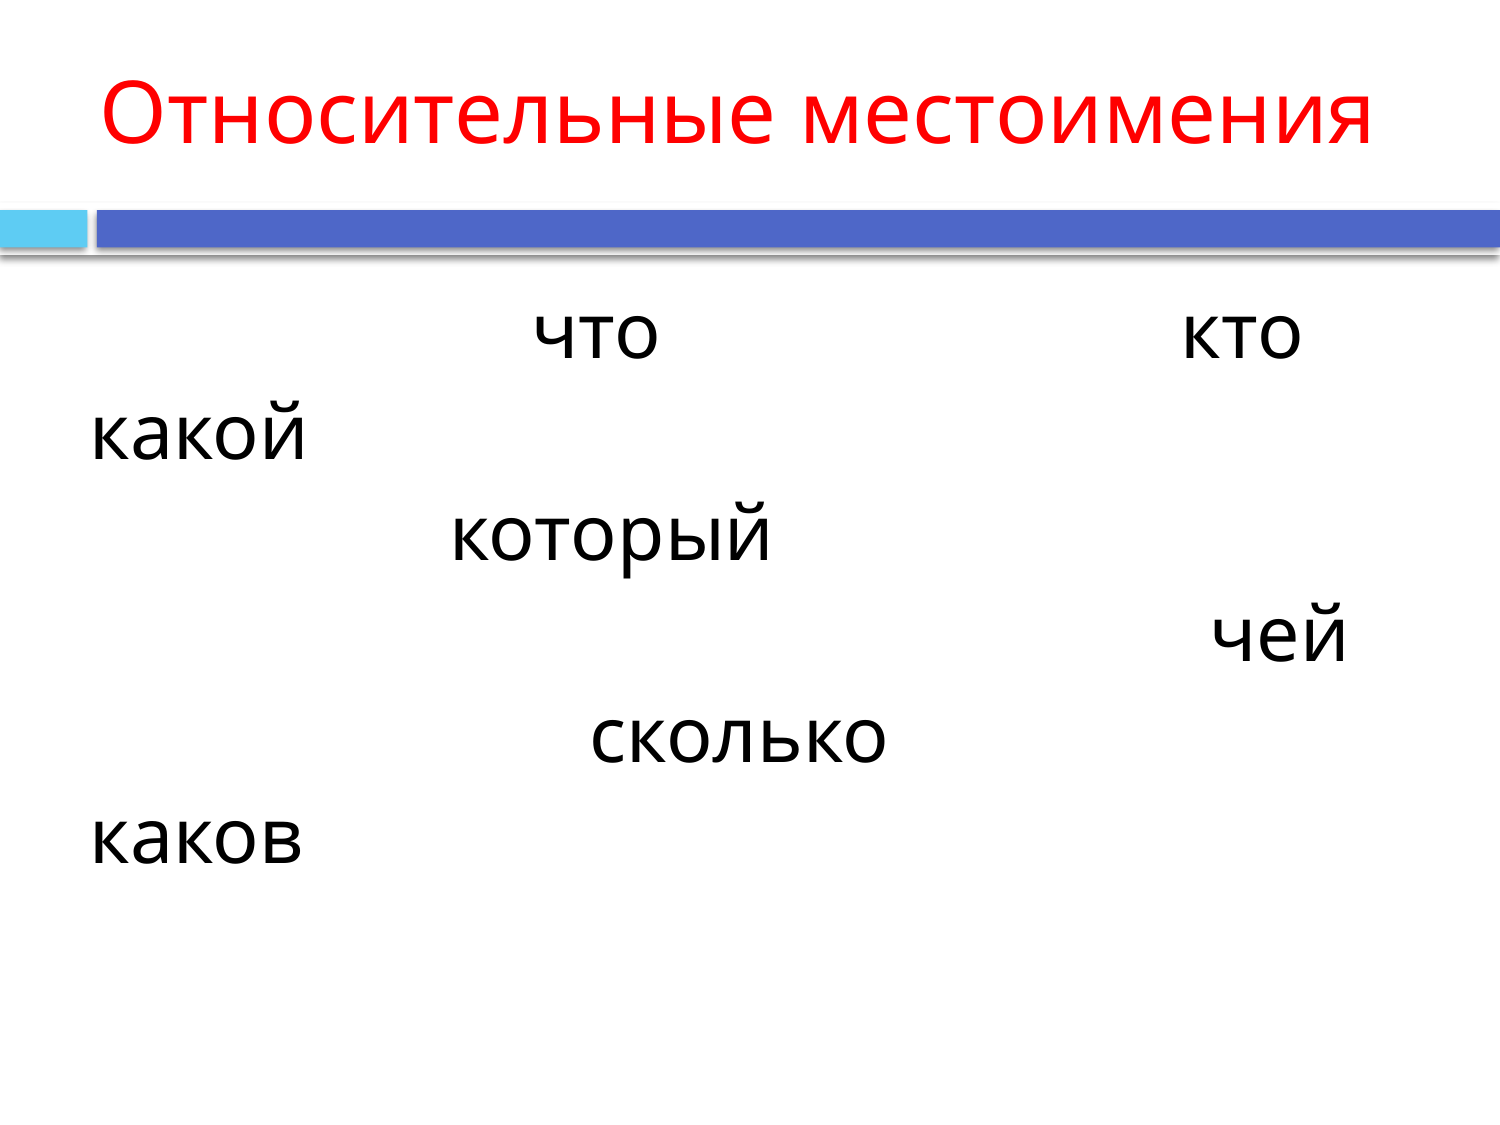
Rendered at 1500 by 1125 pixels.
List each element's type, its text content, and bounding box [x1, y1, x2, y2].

title [100, 37, 1438, 200]
list Относительные местоимения что кто какой который чей сколько каков [75, 50, 1425, 1005]
